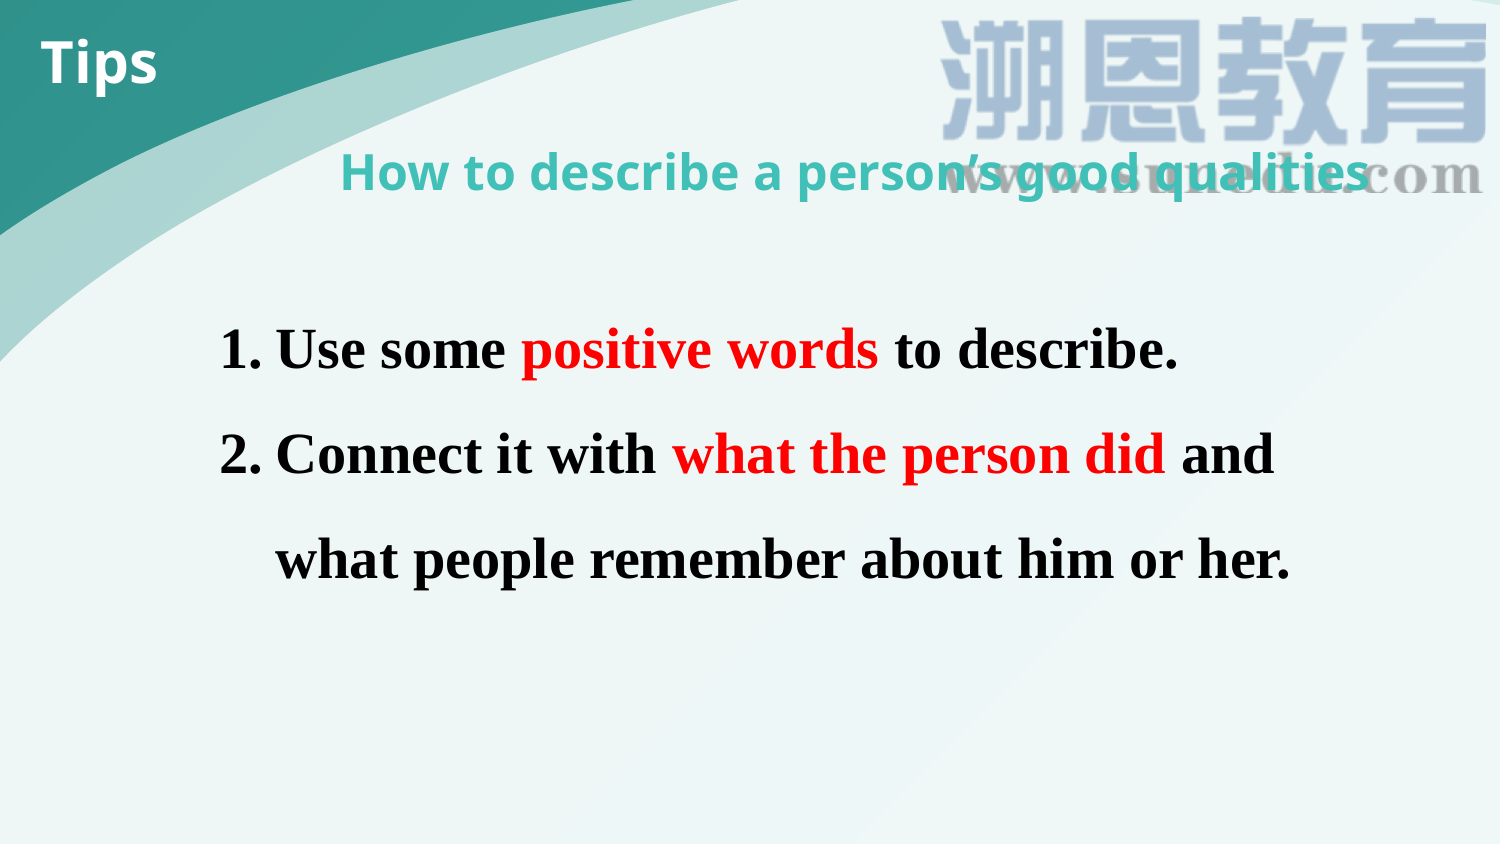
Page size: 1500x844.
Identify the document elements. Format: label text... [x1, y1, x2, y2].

list Tips [28, 19, 683, 110]
picture [938, 15, 1486, 133]
text_box Use some positive words to describe. Connect it with what the person did and what people remember about him or her. [204, 268, 1351, 598]
text_box How to describe a person’s good qualities [324, 133, 1500, 209]
